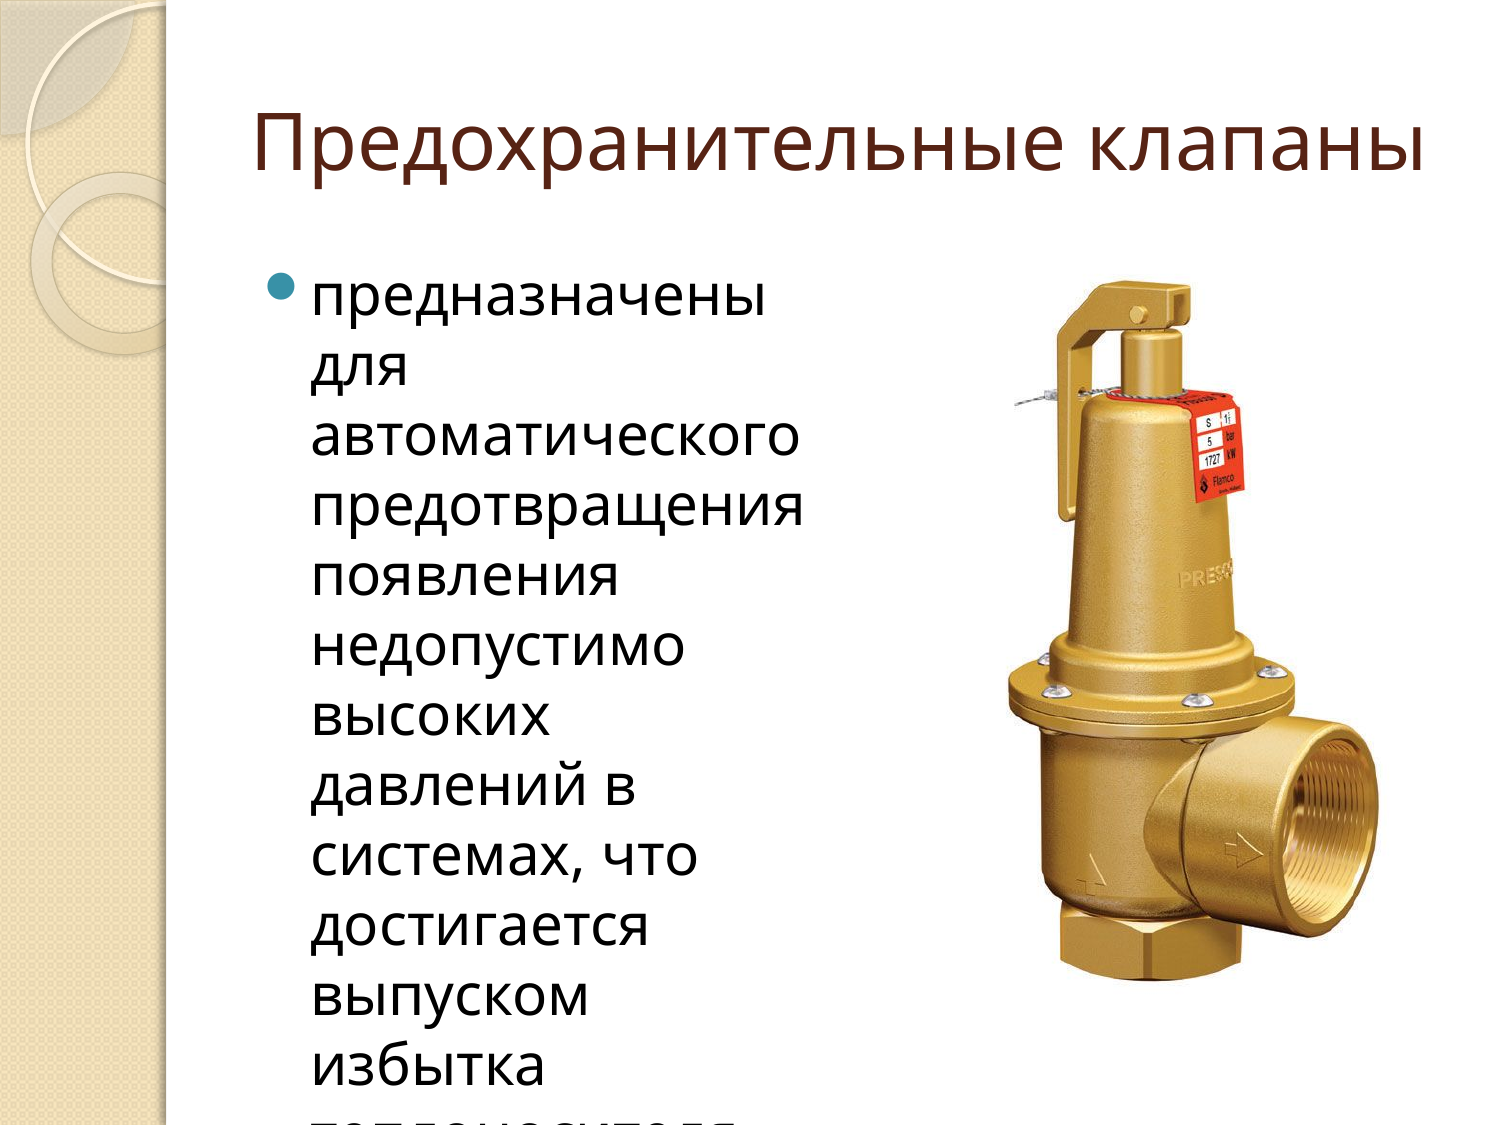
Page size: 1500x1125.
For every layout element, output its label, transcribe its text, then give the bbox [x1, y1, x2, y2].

title Предохранительные клапаны [235, 45, 1466, 233]
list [867, 243, 1443, 1009]
list предназначены для автоматического предотвращения появления недопустимо высоких давлений в системах, что достигается выпуском избытка теплоносителя. [235, 249, 836, 1015]
